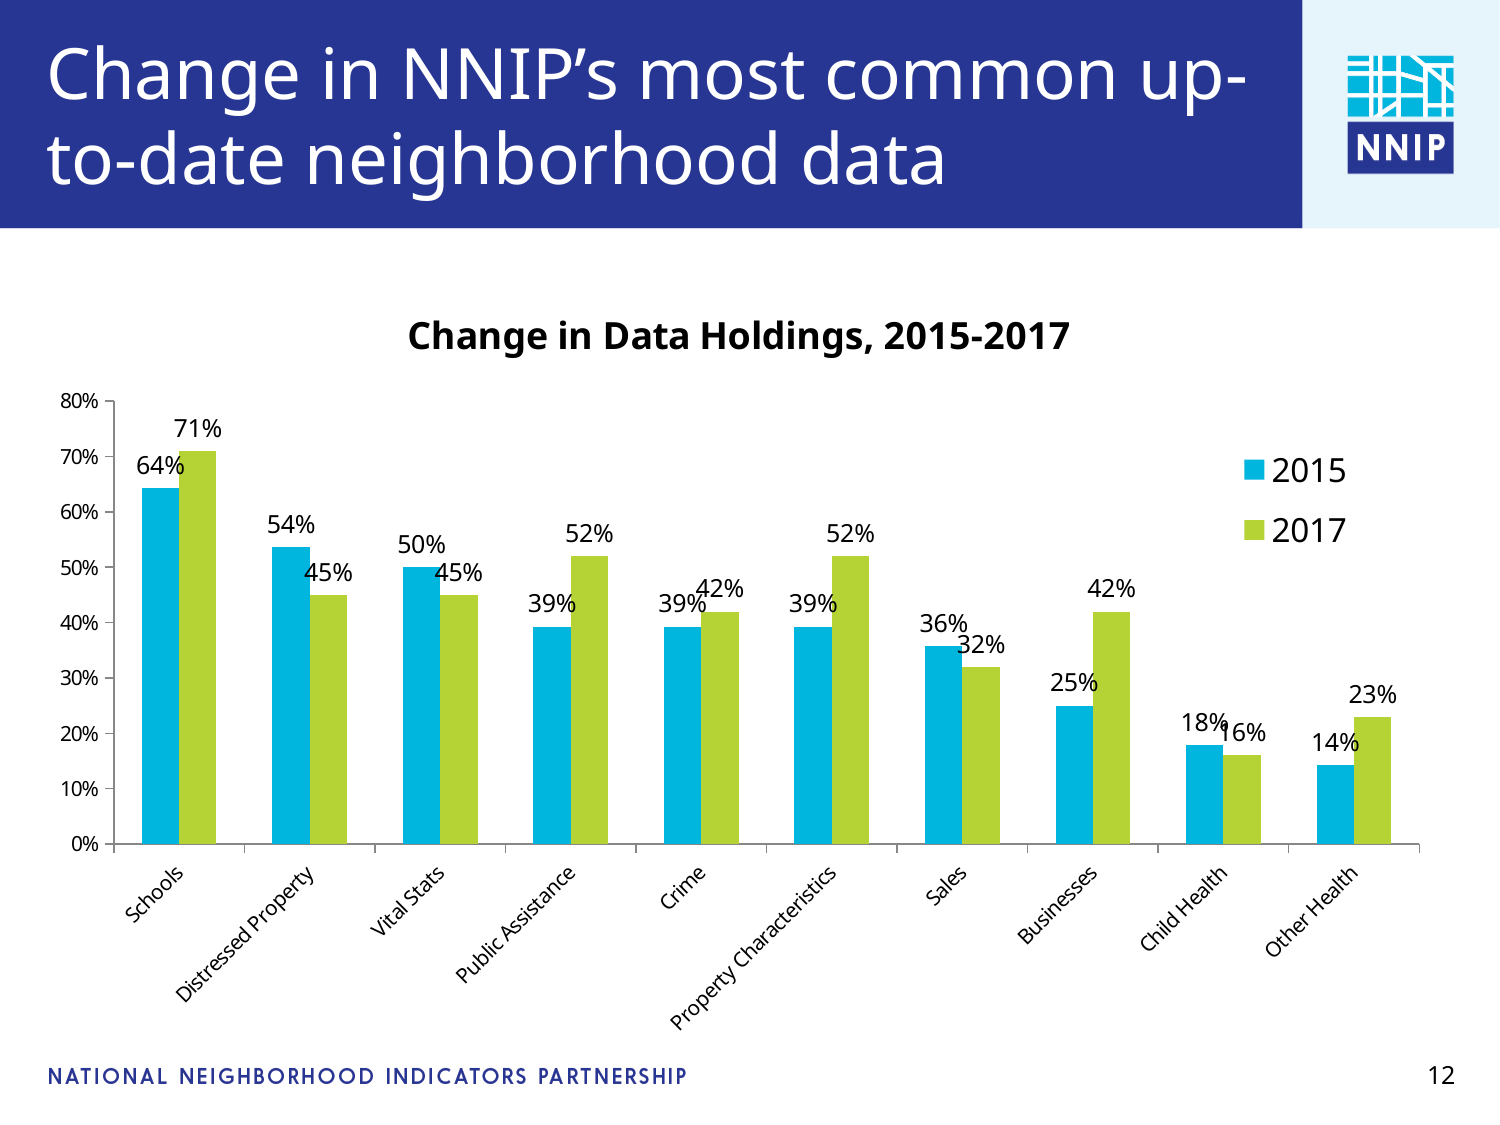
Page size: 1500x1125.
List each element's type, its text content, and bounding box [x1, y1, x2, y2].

chart [31, 273, 1448, 1053]
slide_number 12 [1120, 1052, 1471, 1097]
title Change in NNIP’s most common up-to-date neighborhood data [31, 21, 1277, 198]
picture [0, 0, 1500, 1125]
